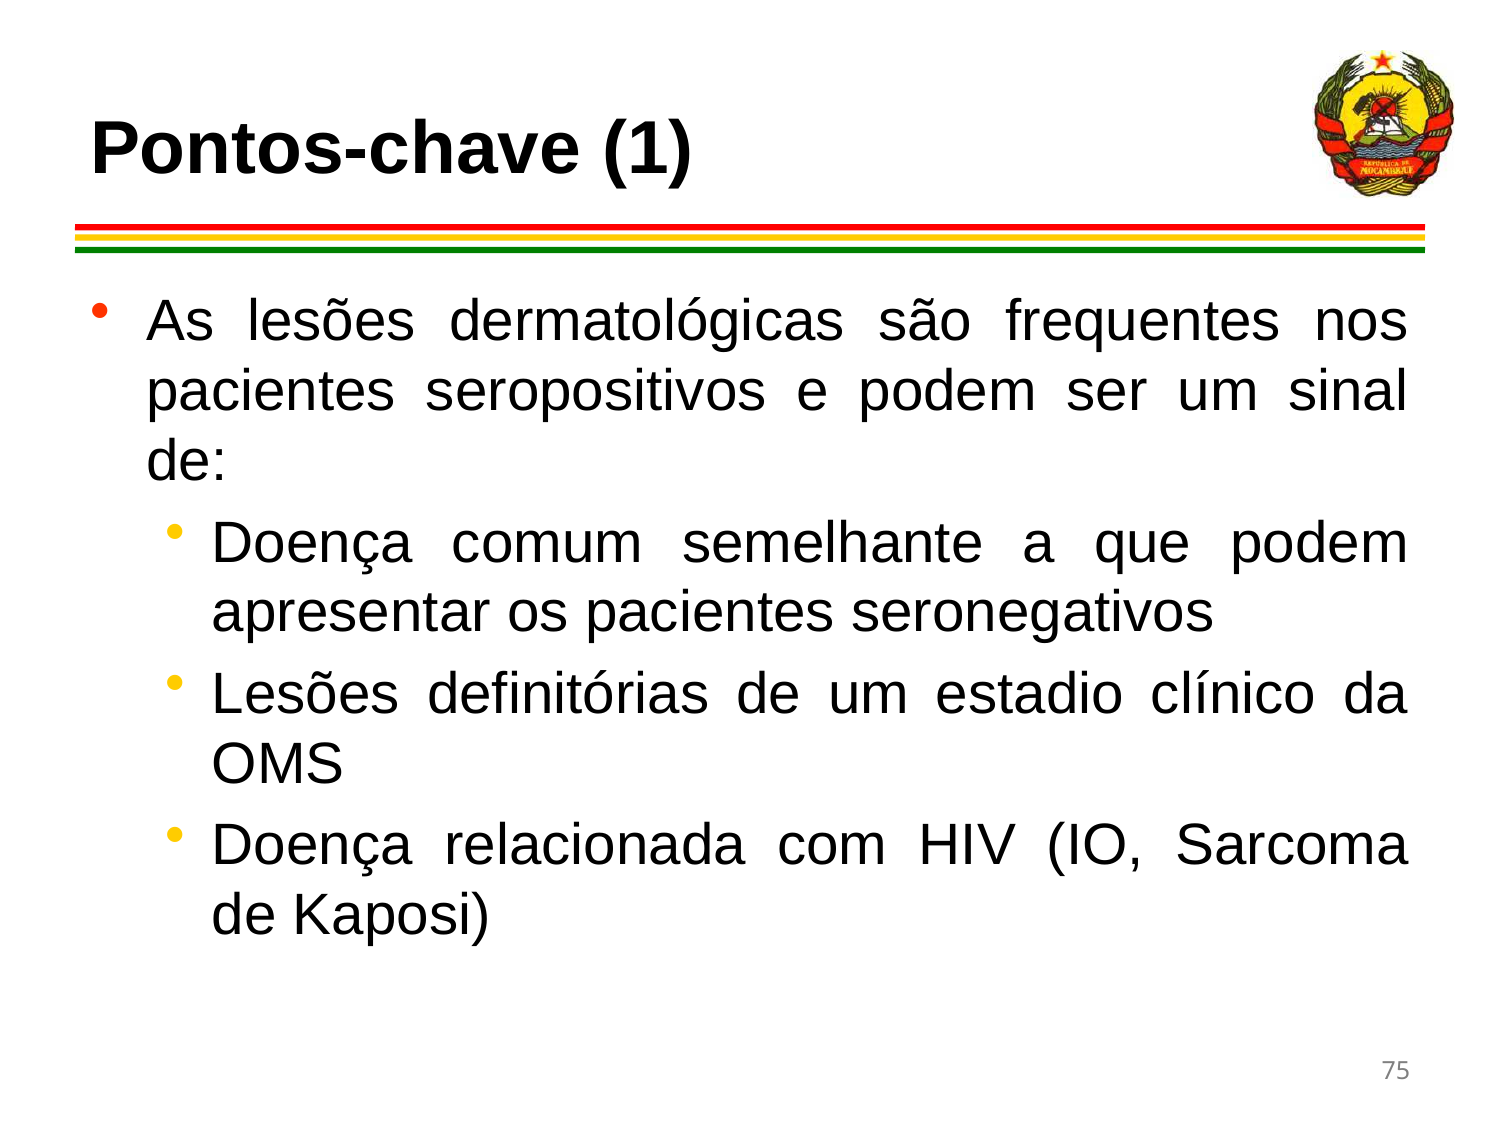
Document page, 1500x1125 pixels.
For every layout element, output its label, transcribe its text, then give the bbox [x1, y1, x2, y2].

list As lesões dermatológicas são frequentes nos pacientes seropositivos e podem ser um sinal de: Doença comum semelhante a que podem apresentar os pacientes seronegativos Lesões definitórias de um estadio clínico da OMS Doença relacionada com HIV (IO, Sarcoma de Kaposi) [74, 274, 1426, 1013]
picture [1363, 50, 1455, 200]
title Pontos-chave (1) [74, 49, 1363, 238]
